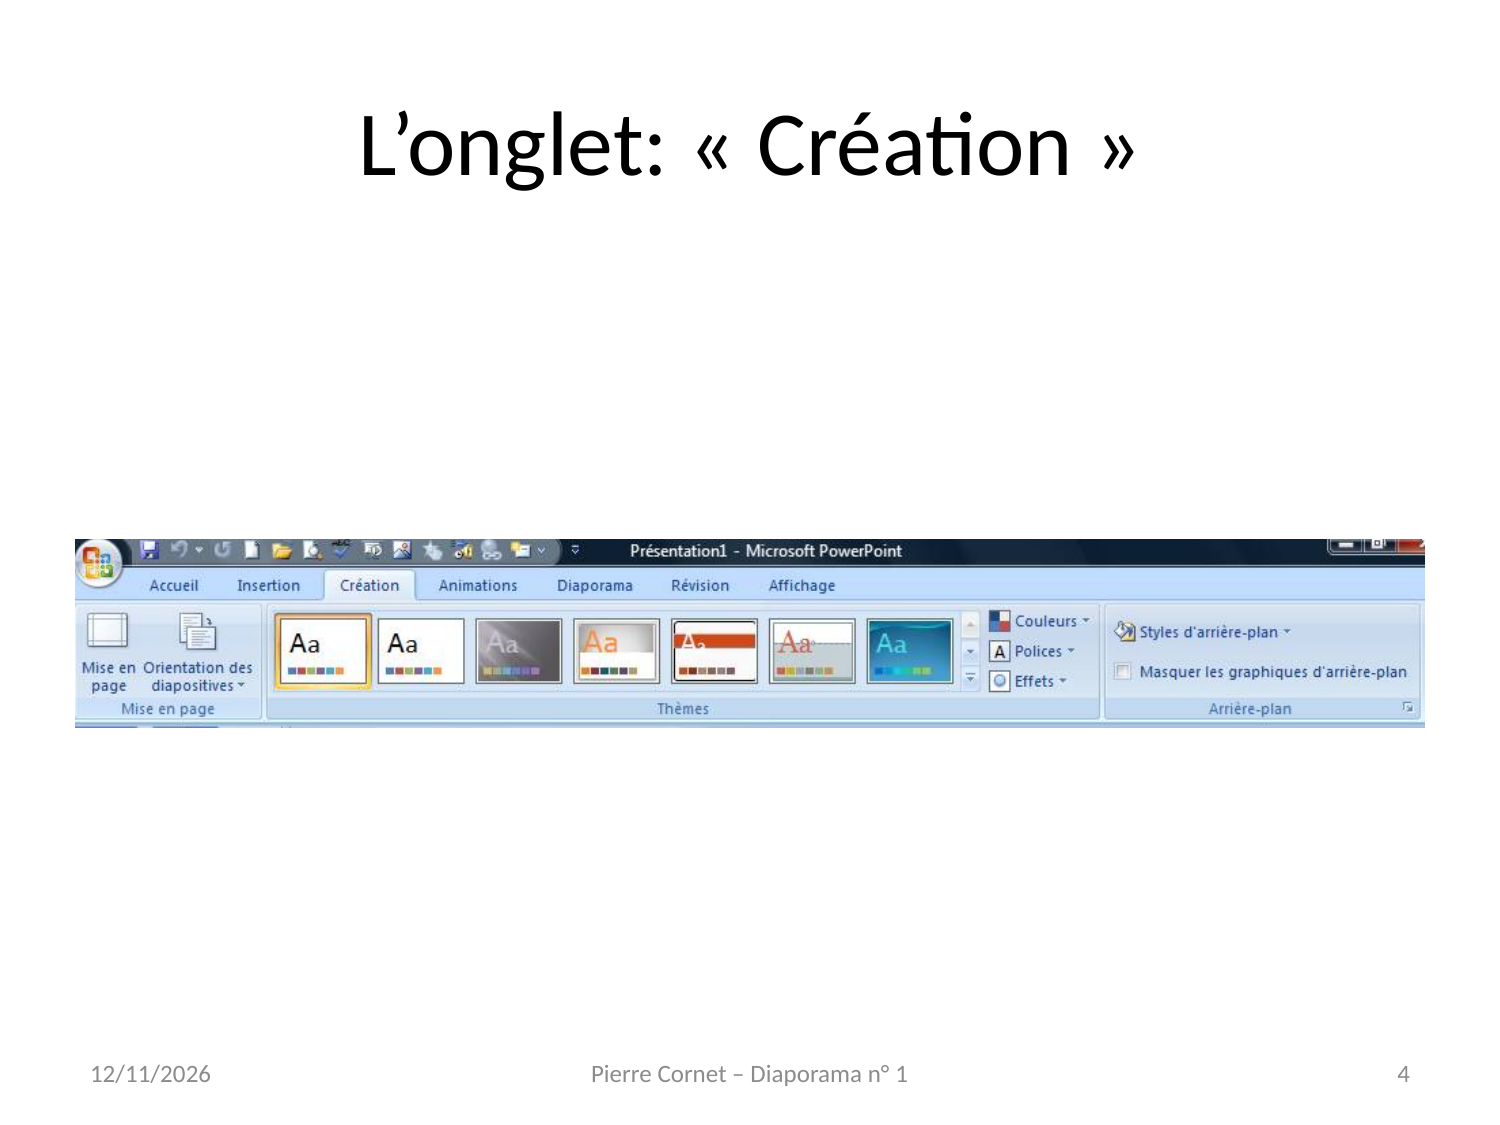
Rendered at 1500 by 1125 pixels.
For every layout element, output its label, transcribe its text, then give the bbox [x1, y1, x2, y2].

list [74, 539, 1426, 728]
slide_number 4 [1074, 1042, 1425, 1103]
title L’onglet: « Création » [75, 45, 1425, 233]
footer Pierre Cornet – Diaporama n° 1 [512, 1042, 988, 1103]
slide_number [75, 1042, 425, 1103]
